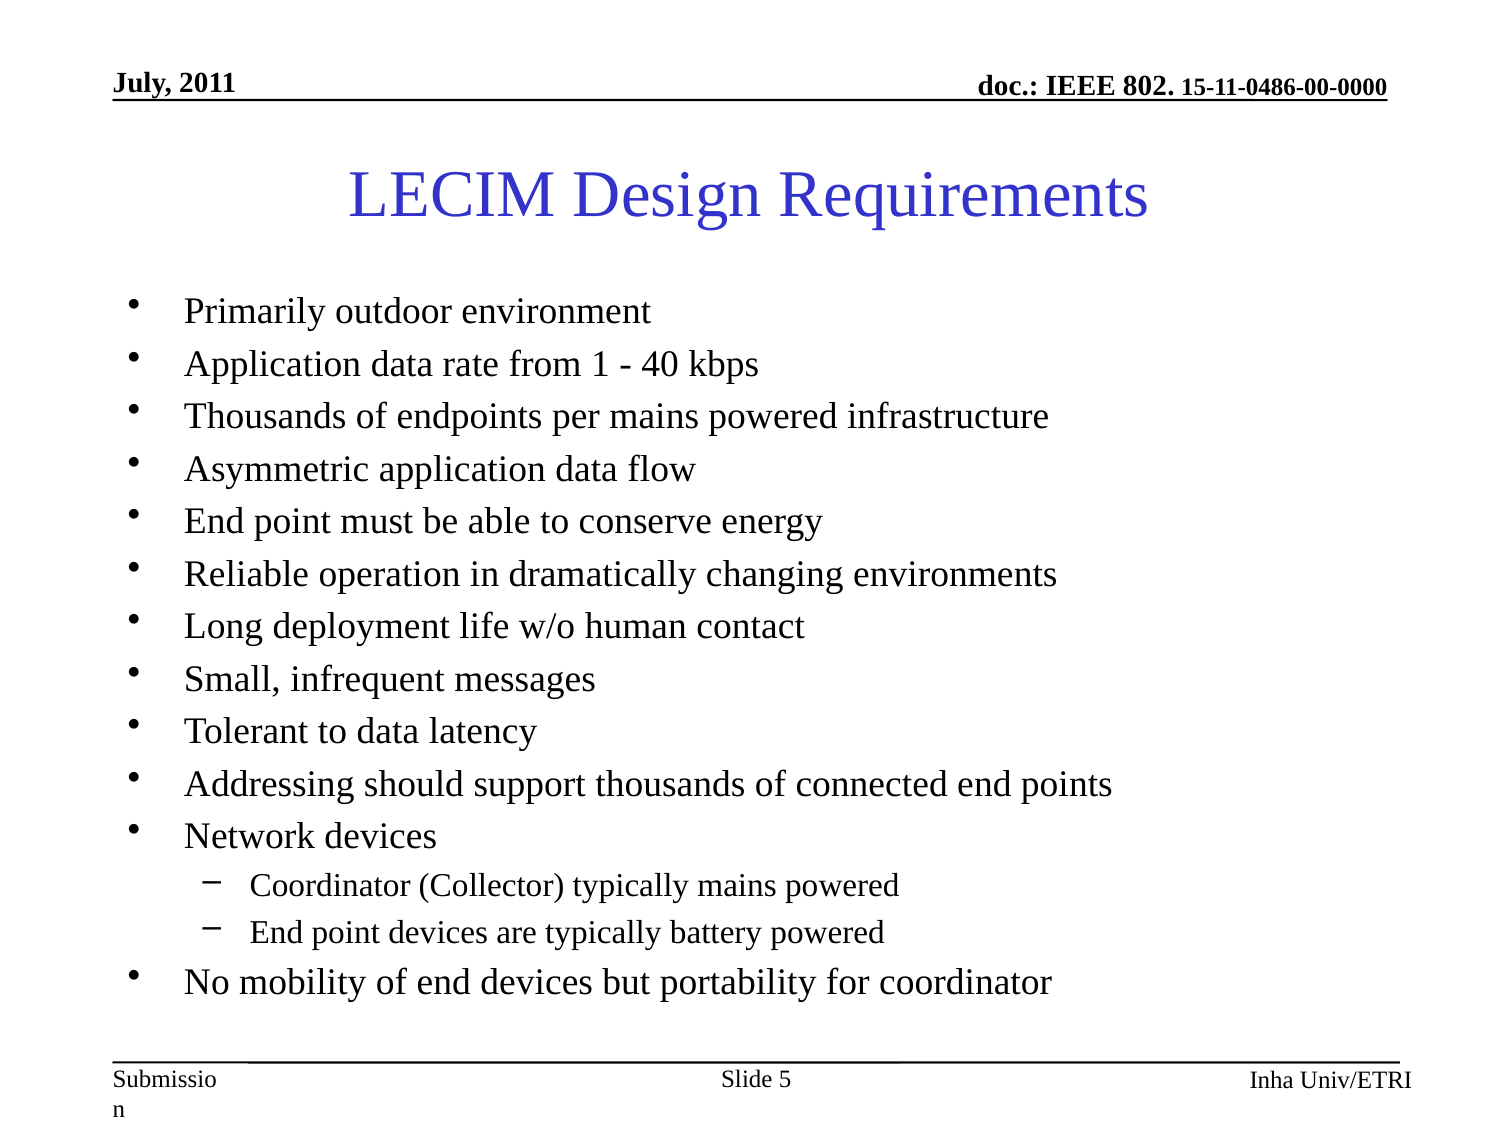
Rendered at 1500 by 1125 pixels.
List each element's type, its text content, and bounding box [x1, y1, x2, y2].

title LECIM Design Requirements [112, 124, 1388, 256]
list Primarily outdoor environment Application data rate from 1 - 40 kbps Thousands of endpoints per mains powered infrastructure Asymmetric application data flow End point must be able to conserve energy Reliable operation in dramatically changing environments Long deployment life w/o human contact Small, infrequent messages Tolerant to data latency Addressing should support thousands of connected end points Network devices Coordinator (Collector) typically mains powered End point devices are typically battery powered No mobility of end devices but portability for coordinator [112, 278, 1388, 1001]
